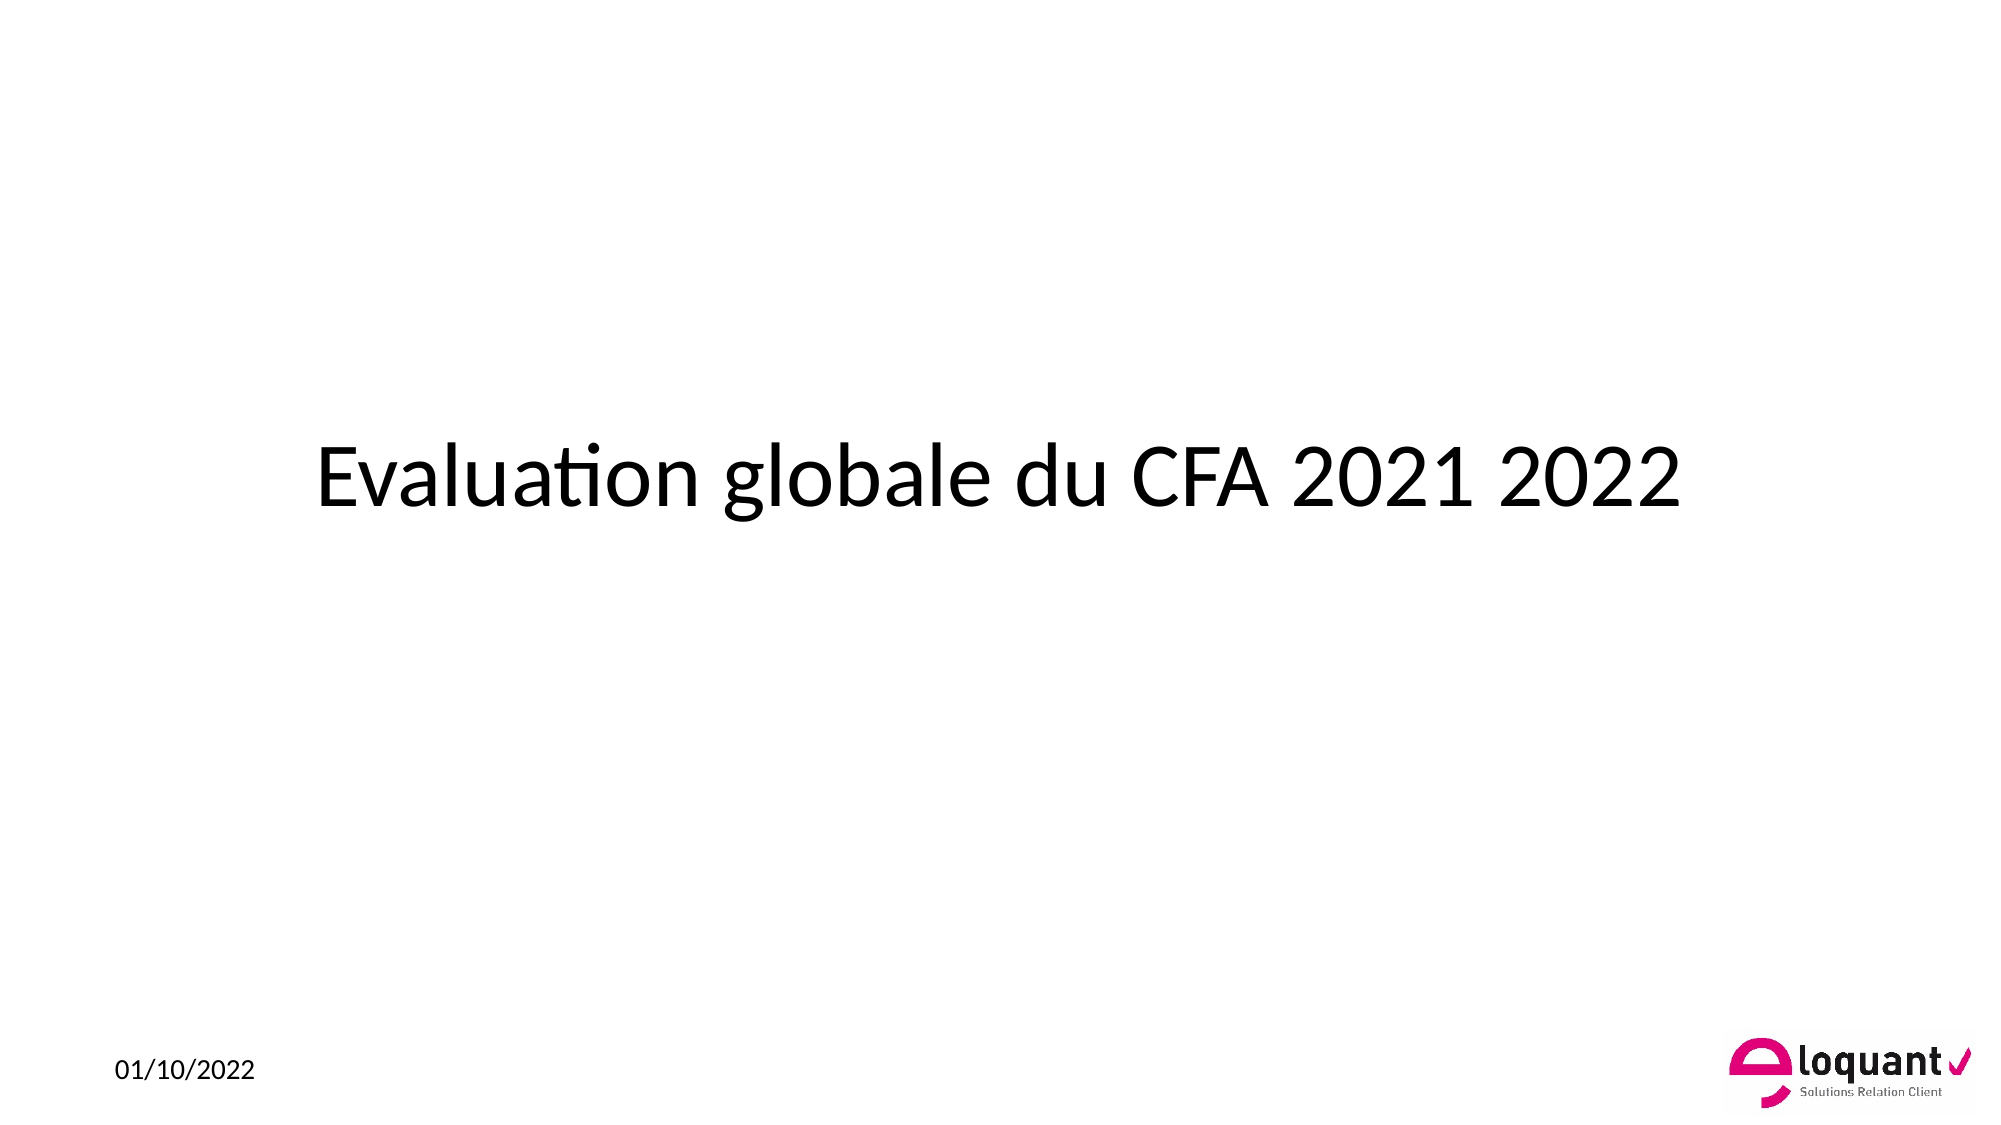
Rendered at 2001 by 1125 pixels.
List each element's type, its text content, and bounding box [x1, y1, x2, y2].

picture [1723, 1029, 1977, 1116]
list 01/10/2022 [99, 1042, 567, 1103]
title Evaluation globale du CFA 2021 2022 [150, 349, 1850, 591]
